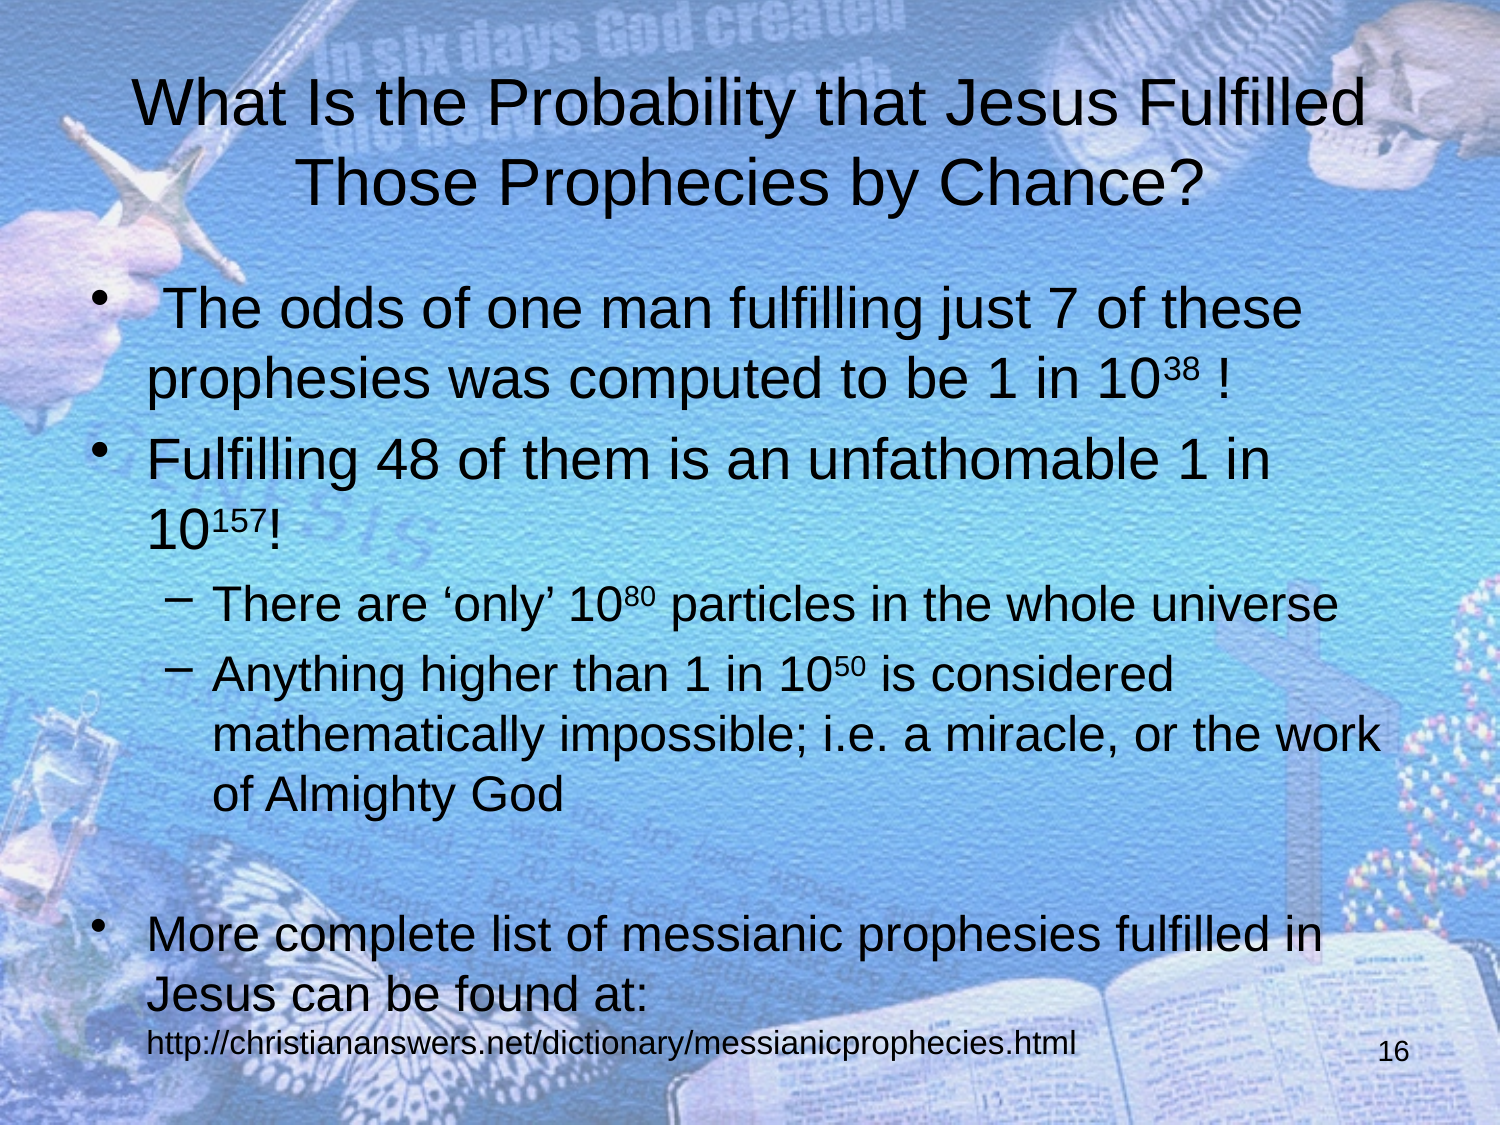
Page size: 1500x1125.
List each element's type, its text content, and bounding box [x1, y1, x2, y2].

slide_number 16 [1074, 1024, 1426, 1103]
list The odds of one man fulfilling just 7 of these prophesies was computed to be 1 in 1038 ! Fulfilling 48 of them is an unfathomable 1 in 10157! There are ‘only’ 1080 particles in the whole universe Anything higher than 1 in 1050 is considered mathematically impossible; i.e. a miracle, or the work of Almighty God More complete list of messianic prophesies fulfilled in Jesus can be found at: http://christiananswers.net/dictionary/messianicprophecies.html [74, 262, 1426, 1006]
picture [0, 0, 1500, 1125]
title What Is the Probability that Jesus Fulfilled Those Prophecies by Chance? [74, 44, 1426, 233]
